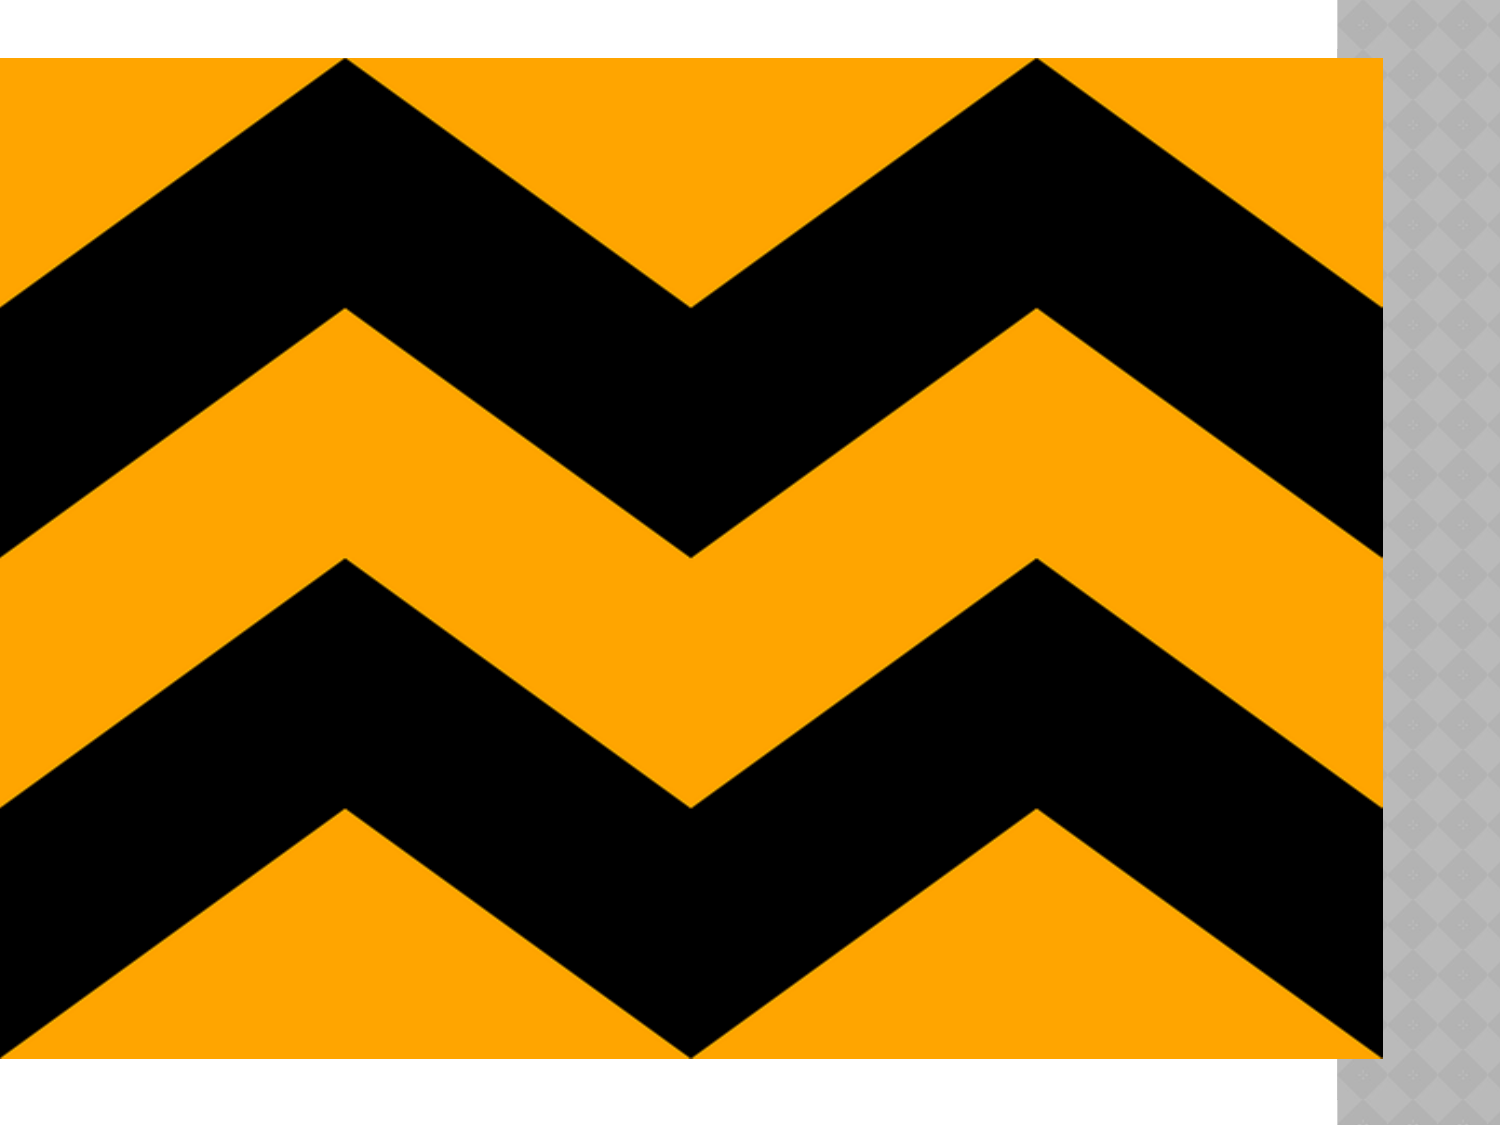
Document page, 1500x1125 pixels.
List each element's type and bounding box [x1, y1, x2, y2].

picture [0, 58, 1384, 1059]
